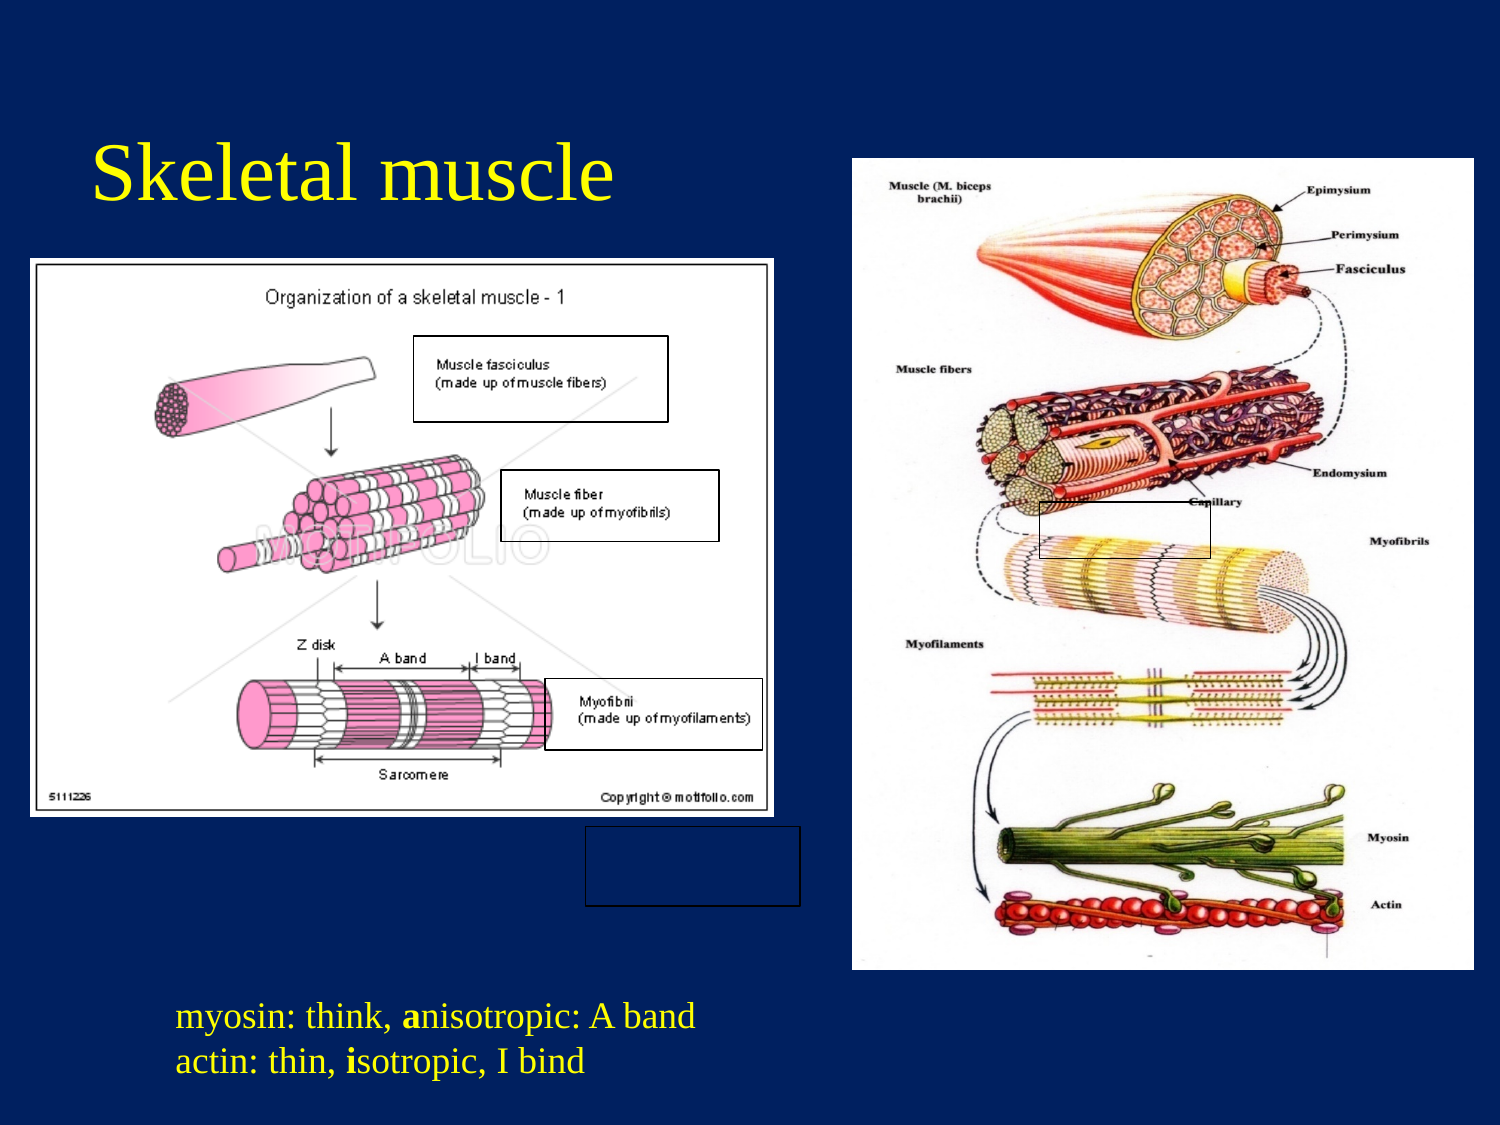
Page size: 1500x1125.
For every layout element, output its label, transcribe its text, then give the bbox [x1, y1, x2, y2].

text_box [585, 826, 800, 907]
picture [30, 258, 774, 817]
text_box Skeletal muscle [75, 109, 765, 225]
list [852, 158, 1474, 970]
text_box myosin: think, anisotropic: A band actin: thin, isotropic, I bind [160, 998, 724, 1073]
